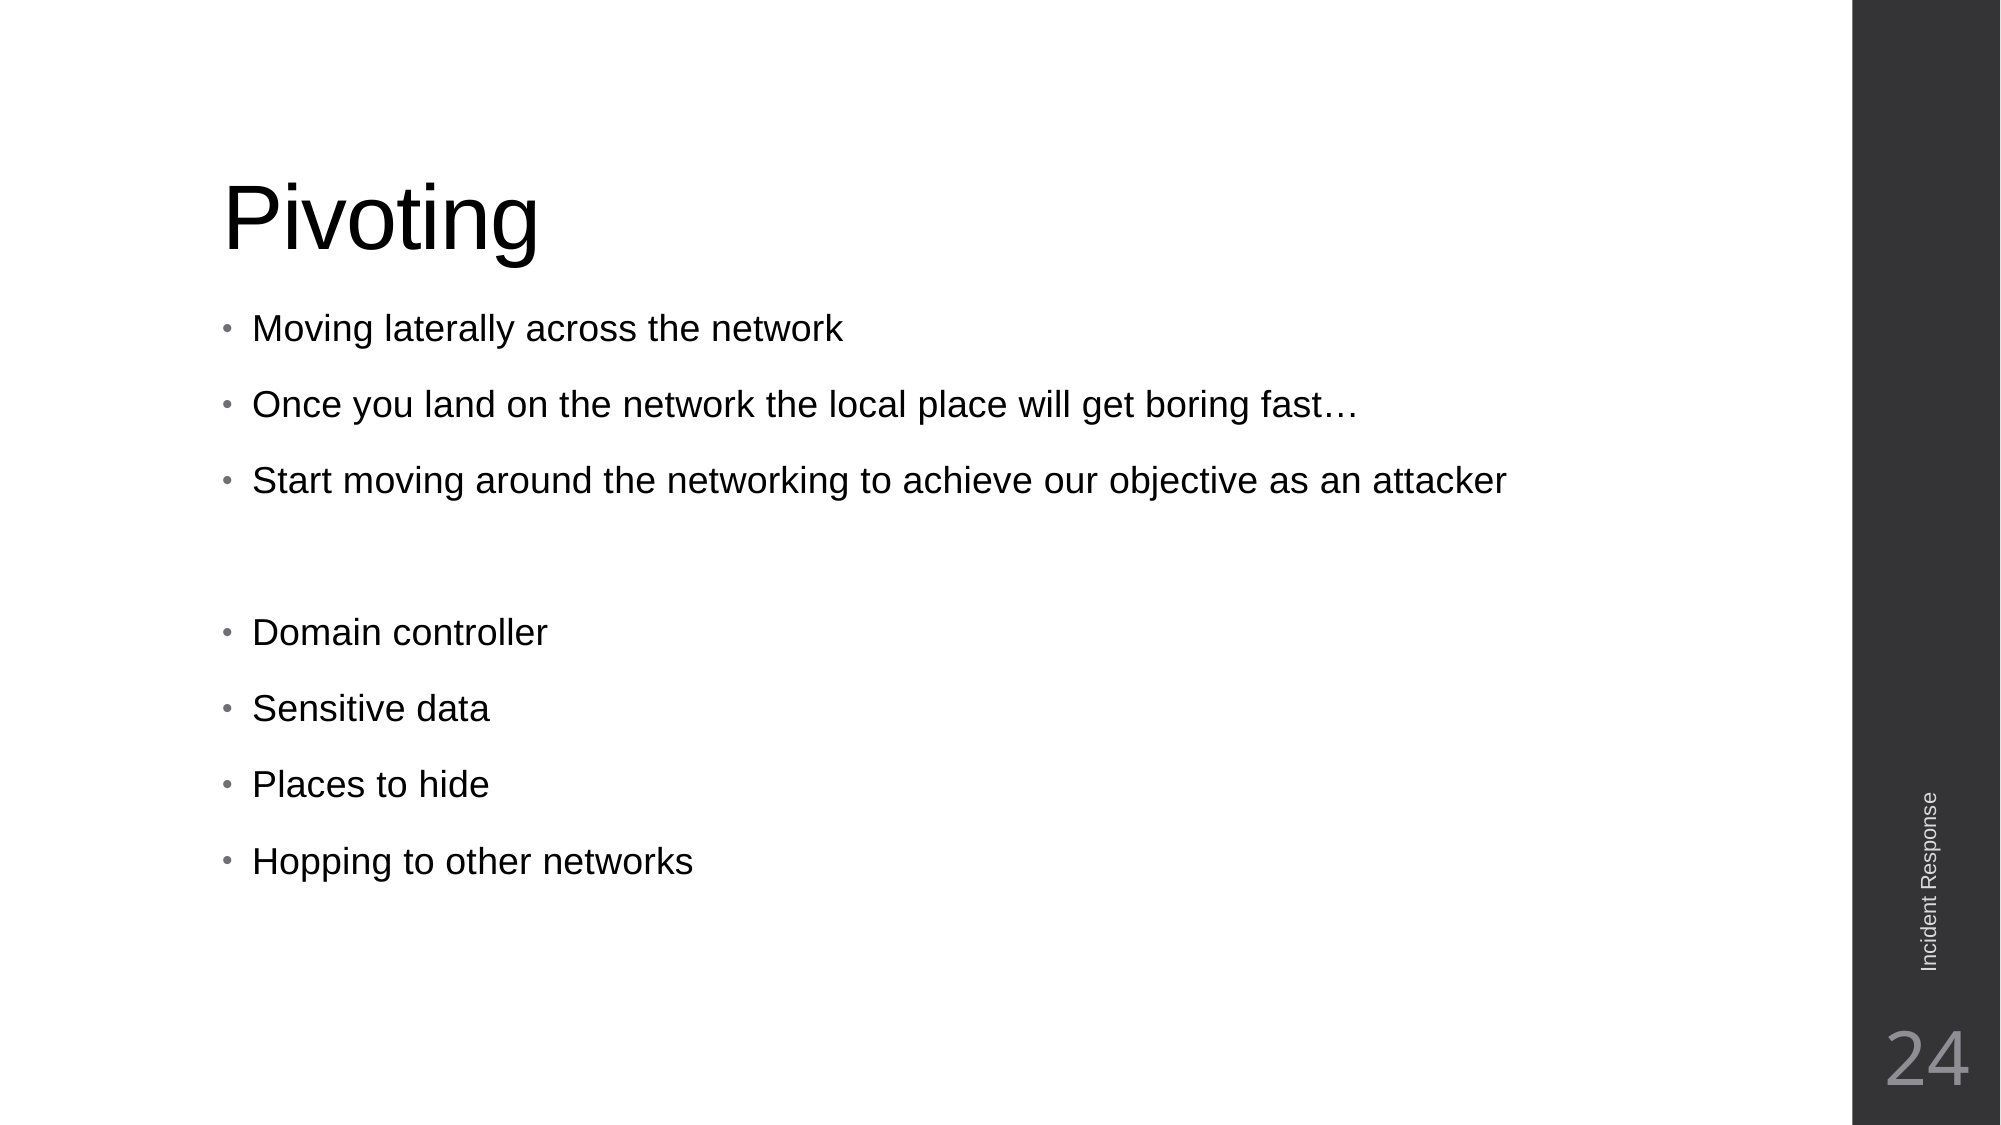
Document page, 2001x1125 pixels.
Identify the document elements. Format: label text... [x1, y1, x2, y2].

slide_number 24 [1852, 1012, 2000, 1110]
footer Incident Response [1897, 400, 1958, 988]
title Pivoting [206, 60, 1797, 278]
list Moving laterally across the network Once you land on the network the local place will get boring fast… Start moving around the networking to achieve our objective as an attacker Domain controller Sensitive data Places to hide Hopping to other networks [206, 299, 1617, 1014]
